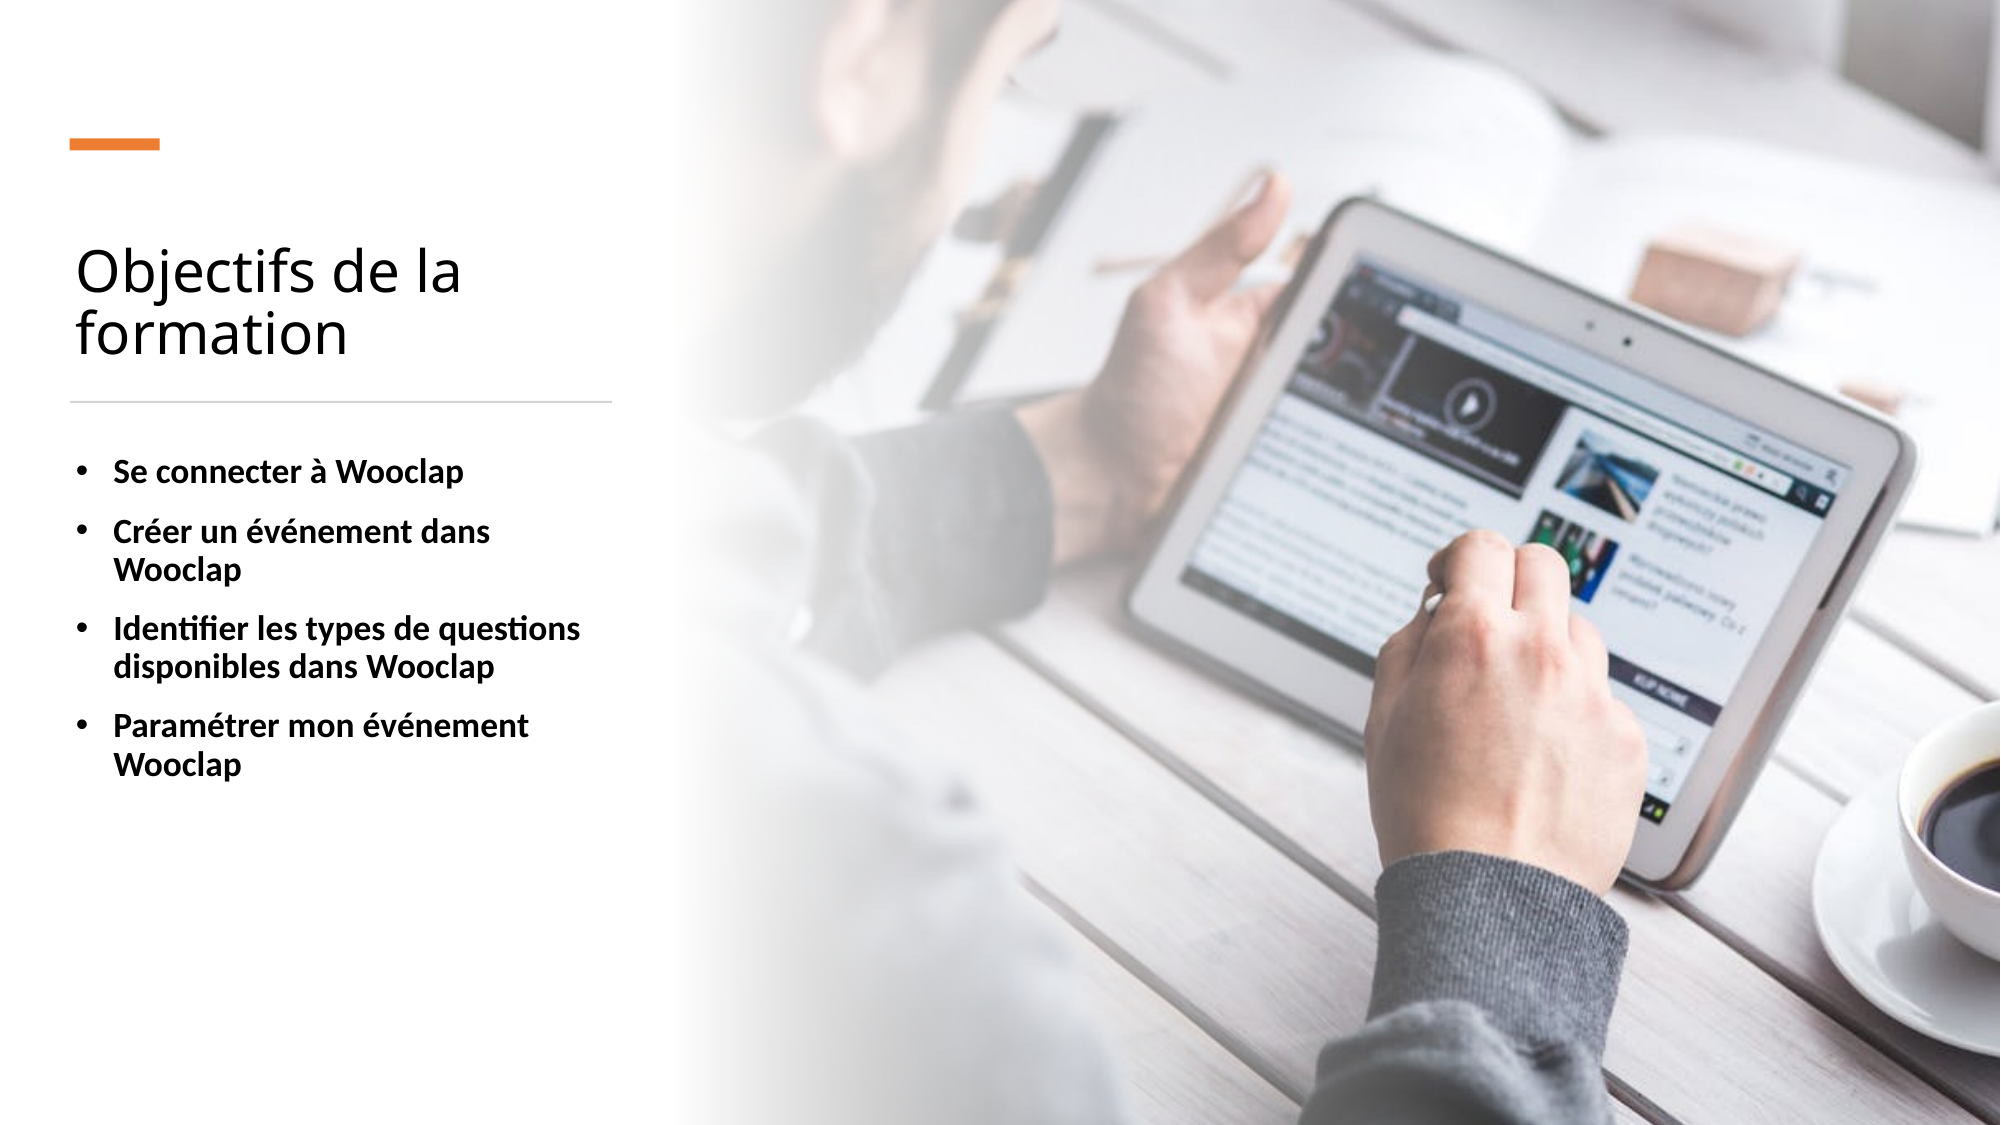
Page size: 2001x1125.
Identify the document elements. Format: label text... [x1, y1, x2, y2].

list Se connecter à Wooclap Créer un événement dans Wooclap Identifier les types de questions disponibles dans Wooclap Paramétrer mon événement Wooclap [60, 445, 577, 972]
text_box [0, 0, 577, 1125]
title Objectifs de la formation [60, 190, 577, 375]
text_box [69, 137, 161, 151]
picture [577, 0, 2000, 1125]
